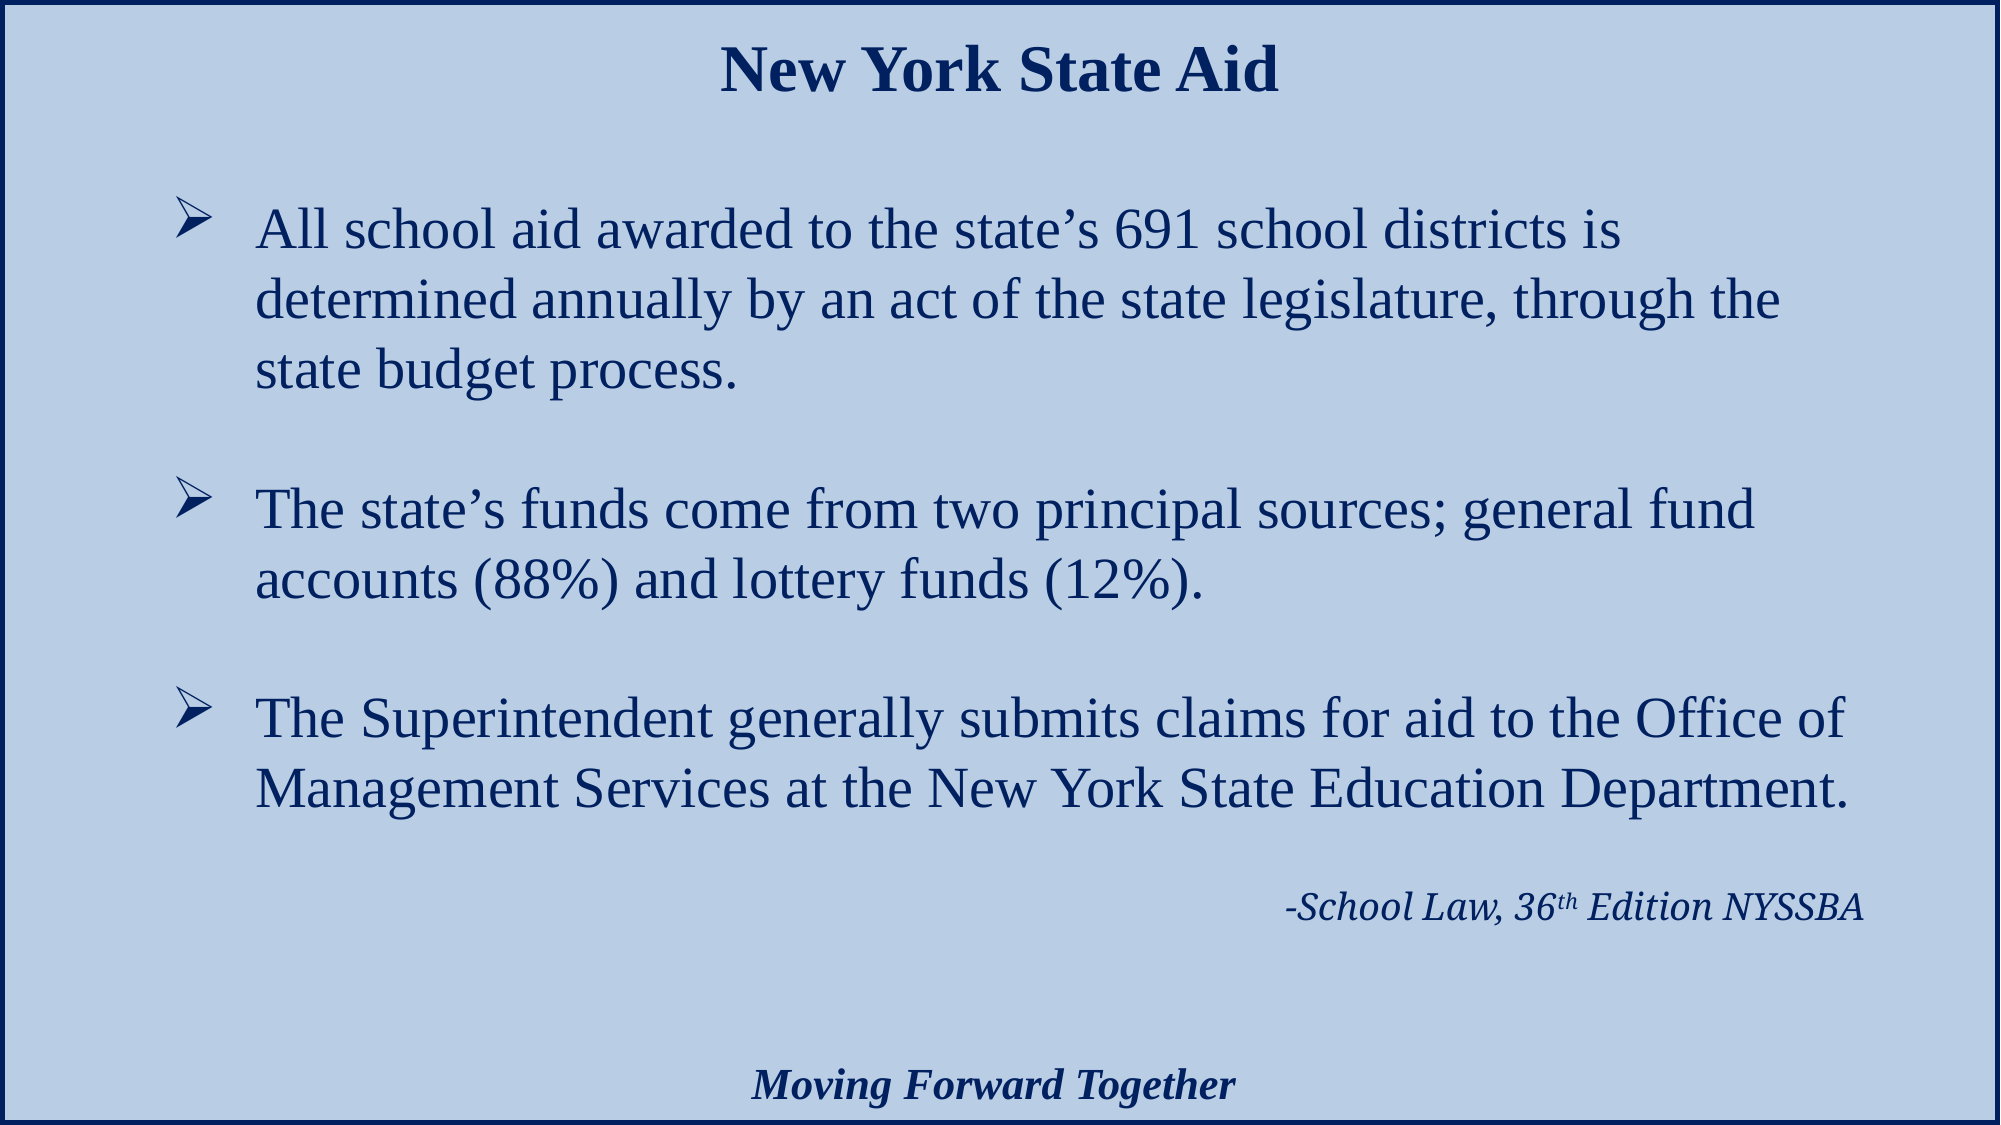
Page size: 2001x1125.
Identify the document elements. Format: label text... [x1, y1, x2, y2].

text_box [0, 0, 2000, 1125]
text_box Moving Forward Together [627, 1047, 1361, 1116]
